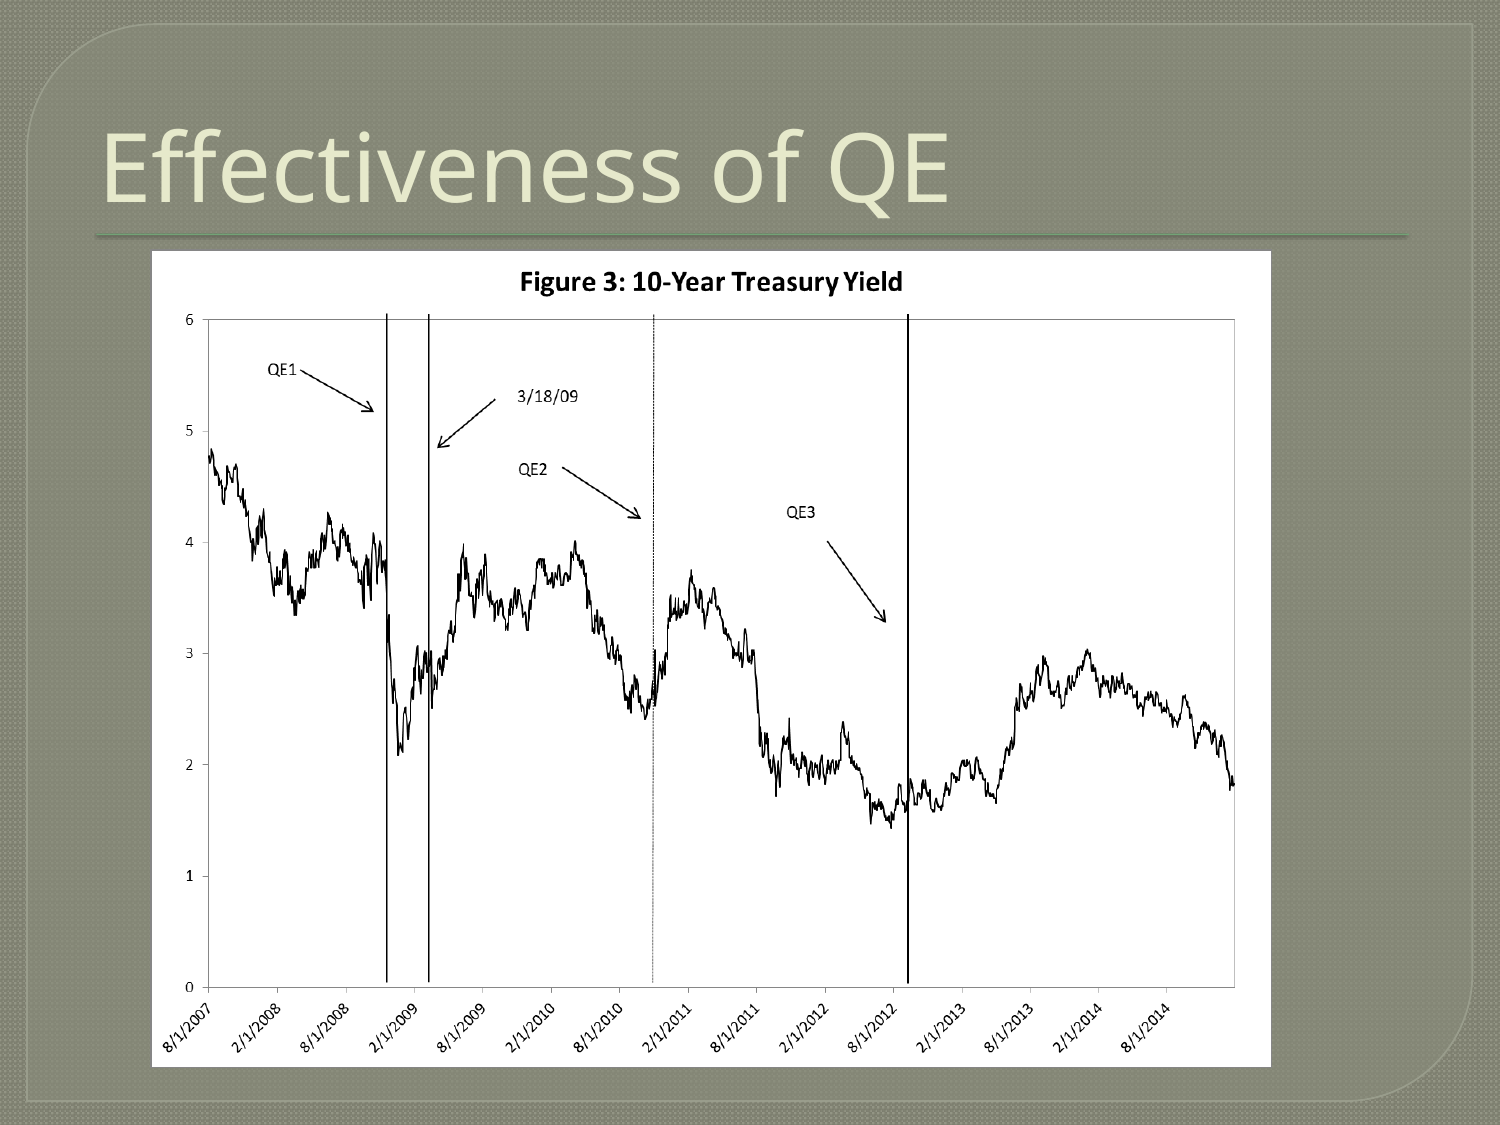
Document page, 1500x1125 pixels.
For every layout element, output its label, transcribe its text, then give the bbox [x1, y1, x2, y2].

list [149, 249, 1273, 1068]
title Effectiveness of QE [75, 41, 1425, 230]
